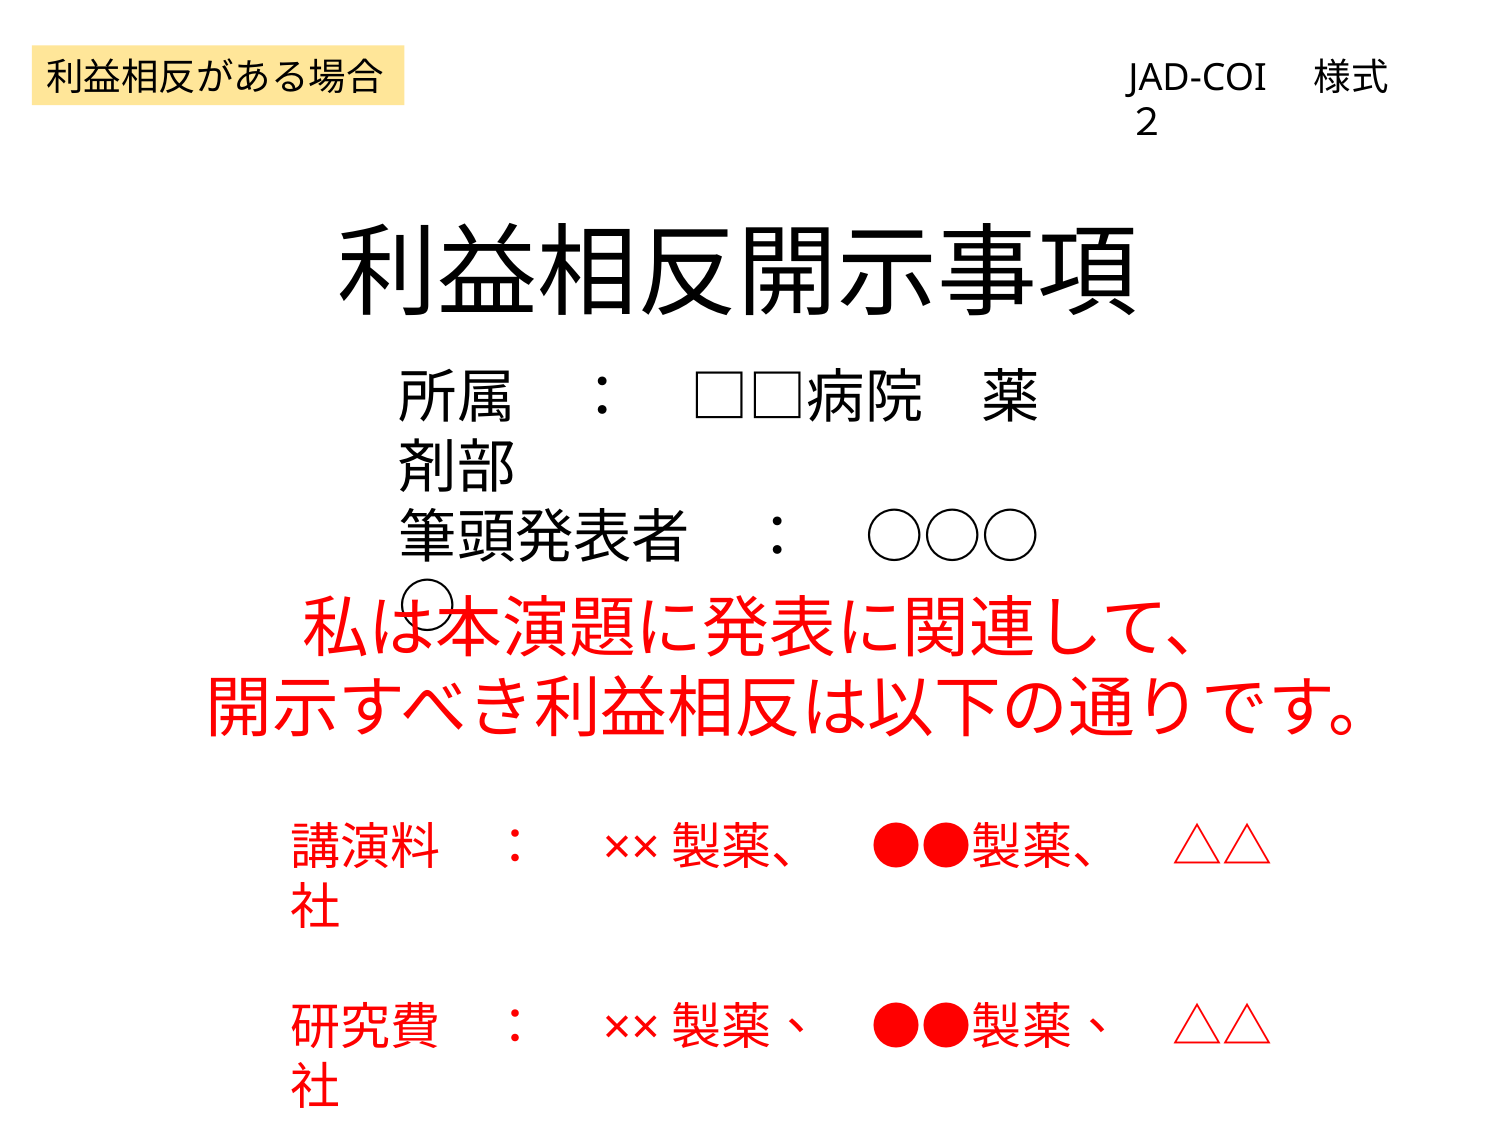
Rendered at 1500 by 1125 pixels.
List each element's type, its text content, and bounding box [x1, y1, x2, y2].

text_box 利益相反開示事項 [322, 200, 1212, 335]
text_box 私は本演題に発表に関連して、 開示すべき利益相反は以下の通りです。 [189, 577, 1345, 752]
text_box 利益相反がある場合 [31, 45, 405, 106]
text_box JAD-COI 様式 ２ [1113, 45, 1416, 151]
text_box 所属 ： □□病院 薬剤部 筆頭発表者 ： ○○○○ [384, 351, 1094, 577]
text_box 講演料 ： ××製薬、 ●●製薬、 △△社 研究費 ： ××製薬、 ●●製薬、 △△社 [276, 807, 1298, 1123]
